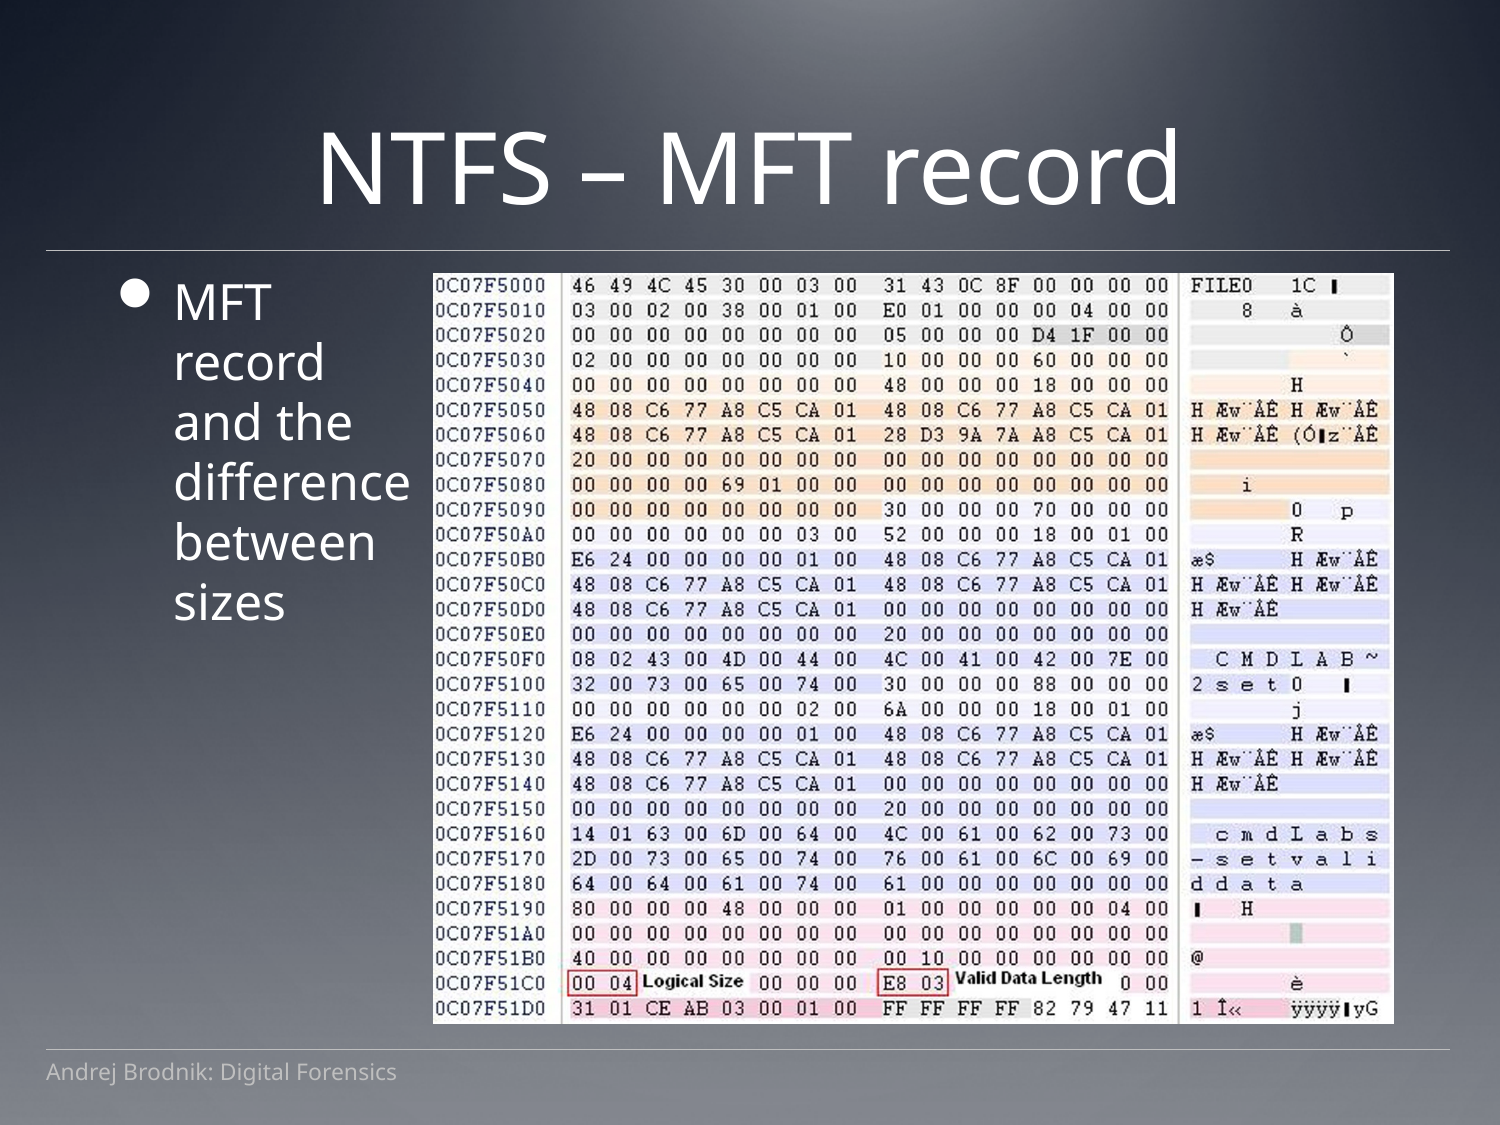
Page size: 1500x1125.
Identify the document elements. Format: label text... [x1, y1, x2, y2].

picture [431, 271, 1397, 1026]
title NTFS – MFT record [105, 17, 1394, 233]
list MFT record and the difference between sizes [101, 262, 434, 1024]
footer Andrej Brodnik: Digital Forensics [46, 1042, 521, 1103]
